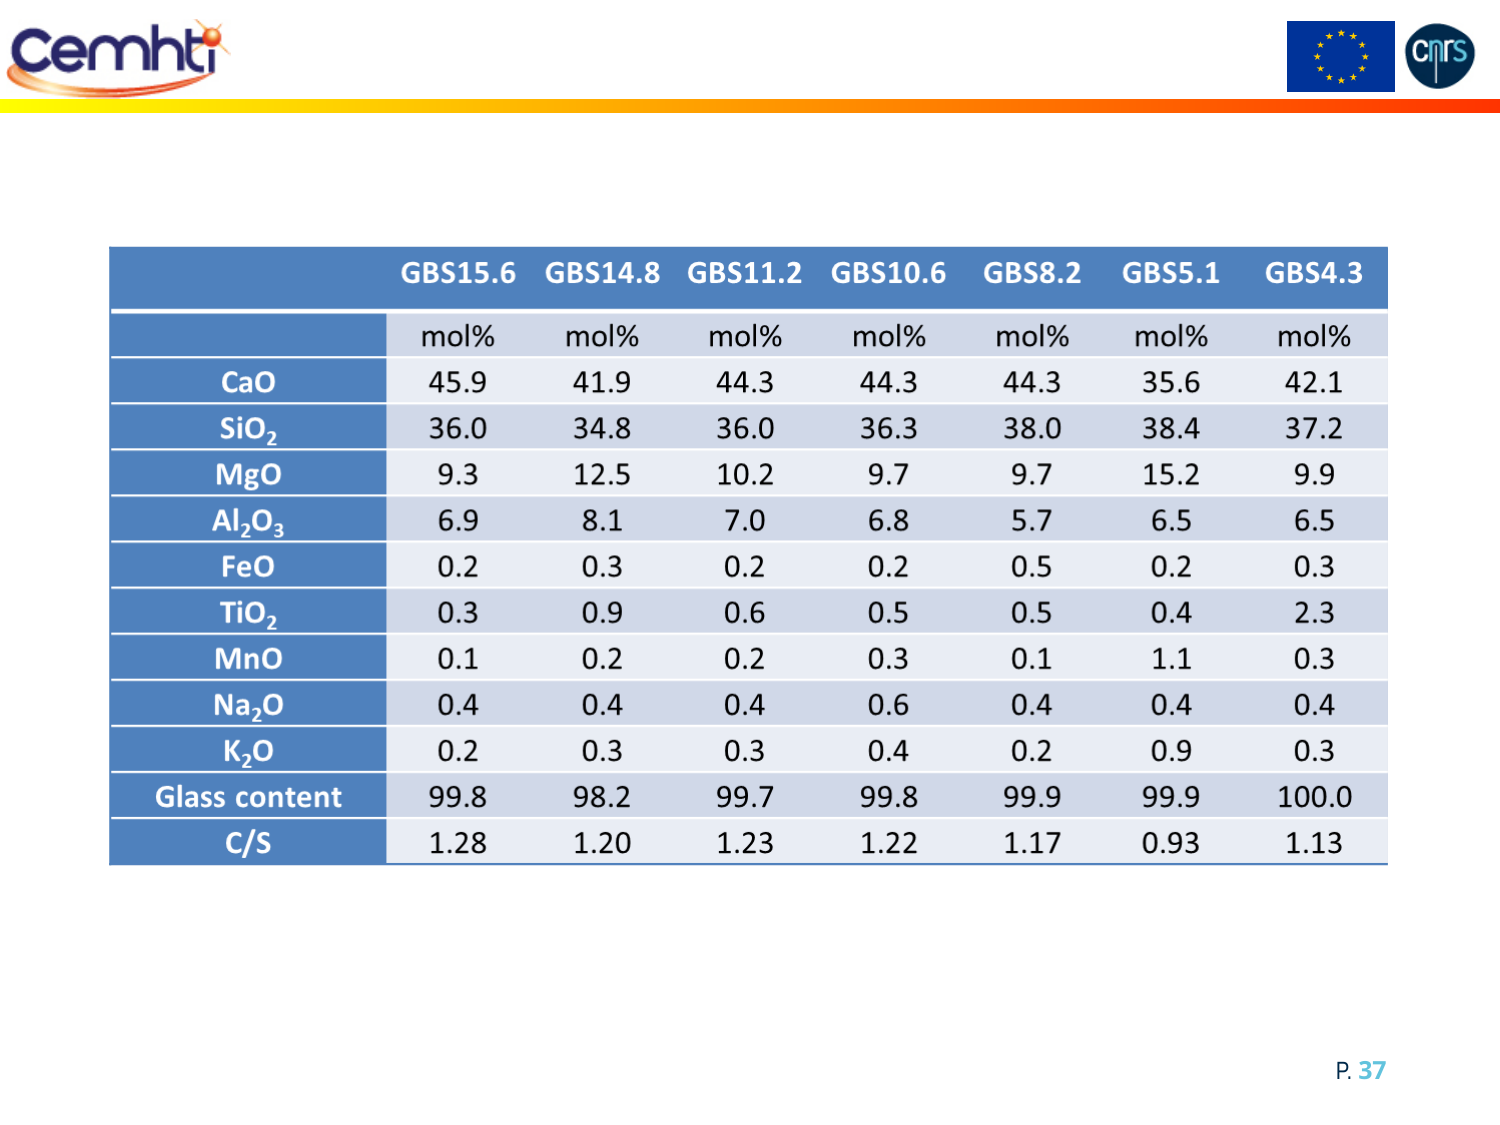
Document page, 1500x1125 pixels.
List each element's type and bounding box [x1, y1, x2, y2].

picture [1400, 21, 1478, 92]
picture [109, 241, 1391, 884]
picture [6, 19, 231, 99]
picture [1287, 21, 1395, 92]
